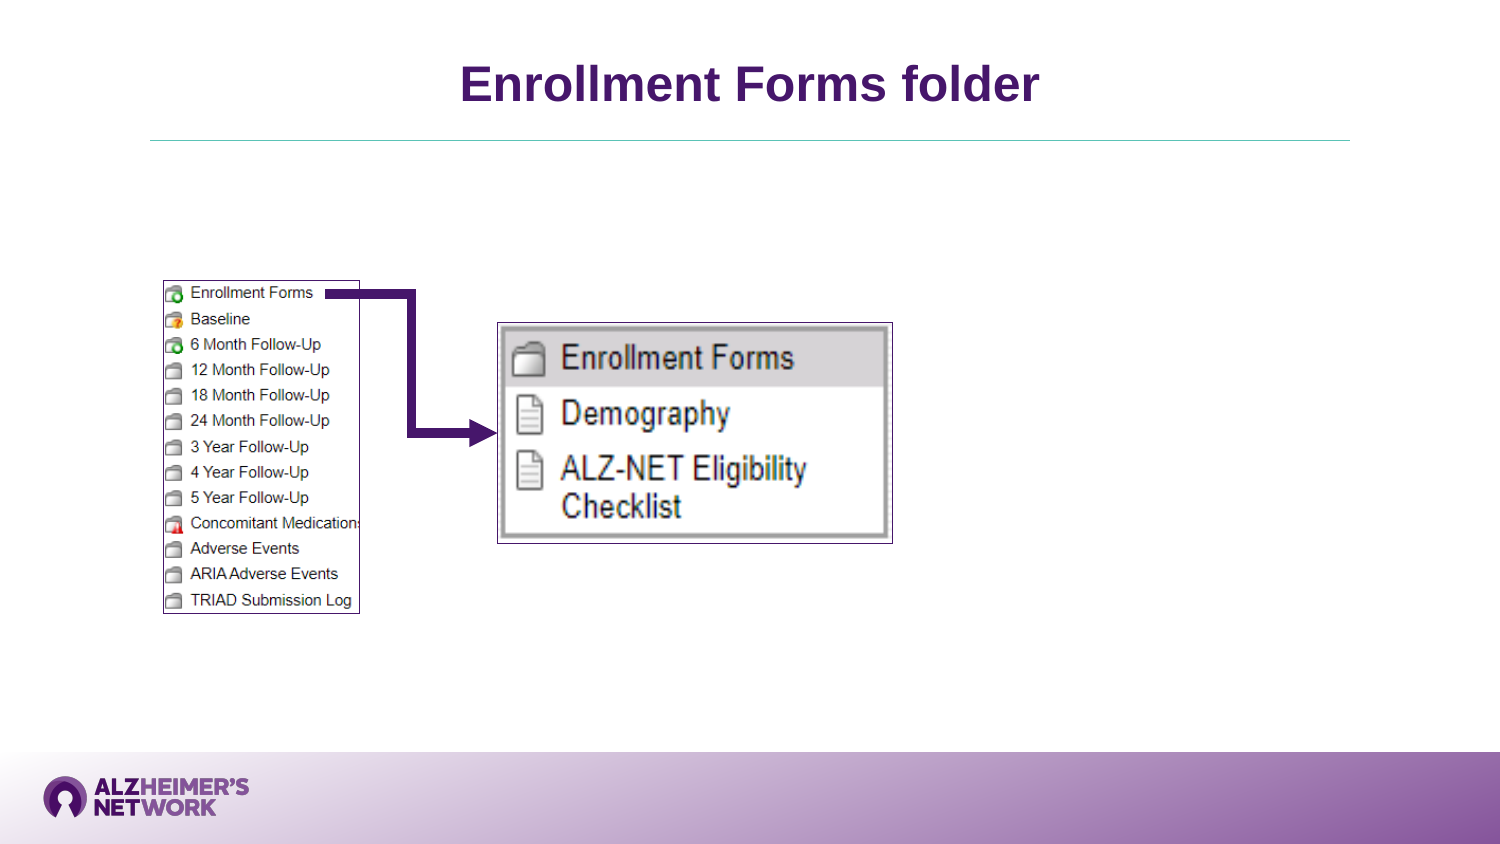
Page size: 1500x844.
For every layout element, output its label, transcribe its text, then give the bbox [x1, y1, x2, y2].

picture [35, 768, 258, 829]
list Enrollment Forms folder [75, 50, 1425, 112]
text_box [325, 293, 498, 434]
picture [497, 322, 893, 544]
picture [163, 280, 360, 614]
